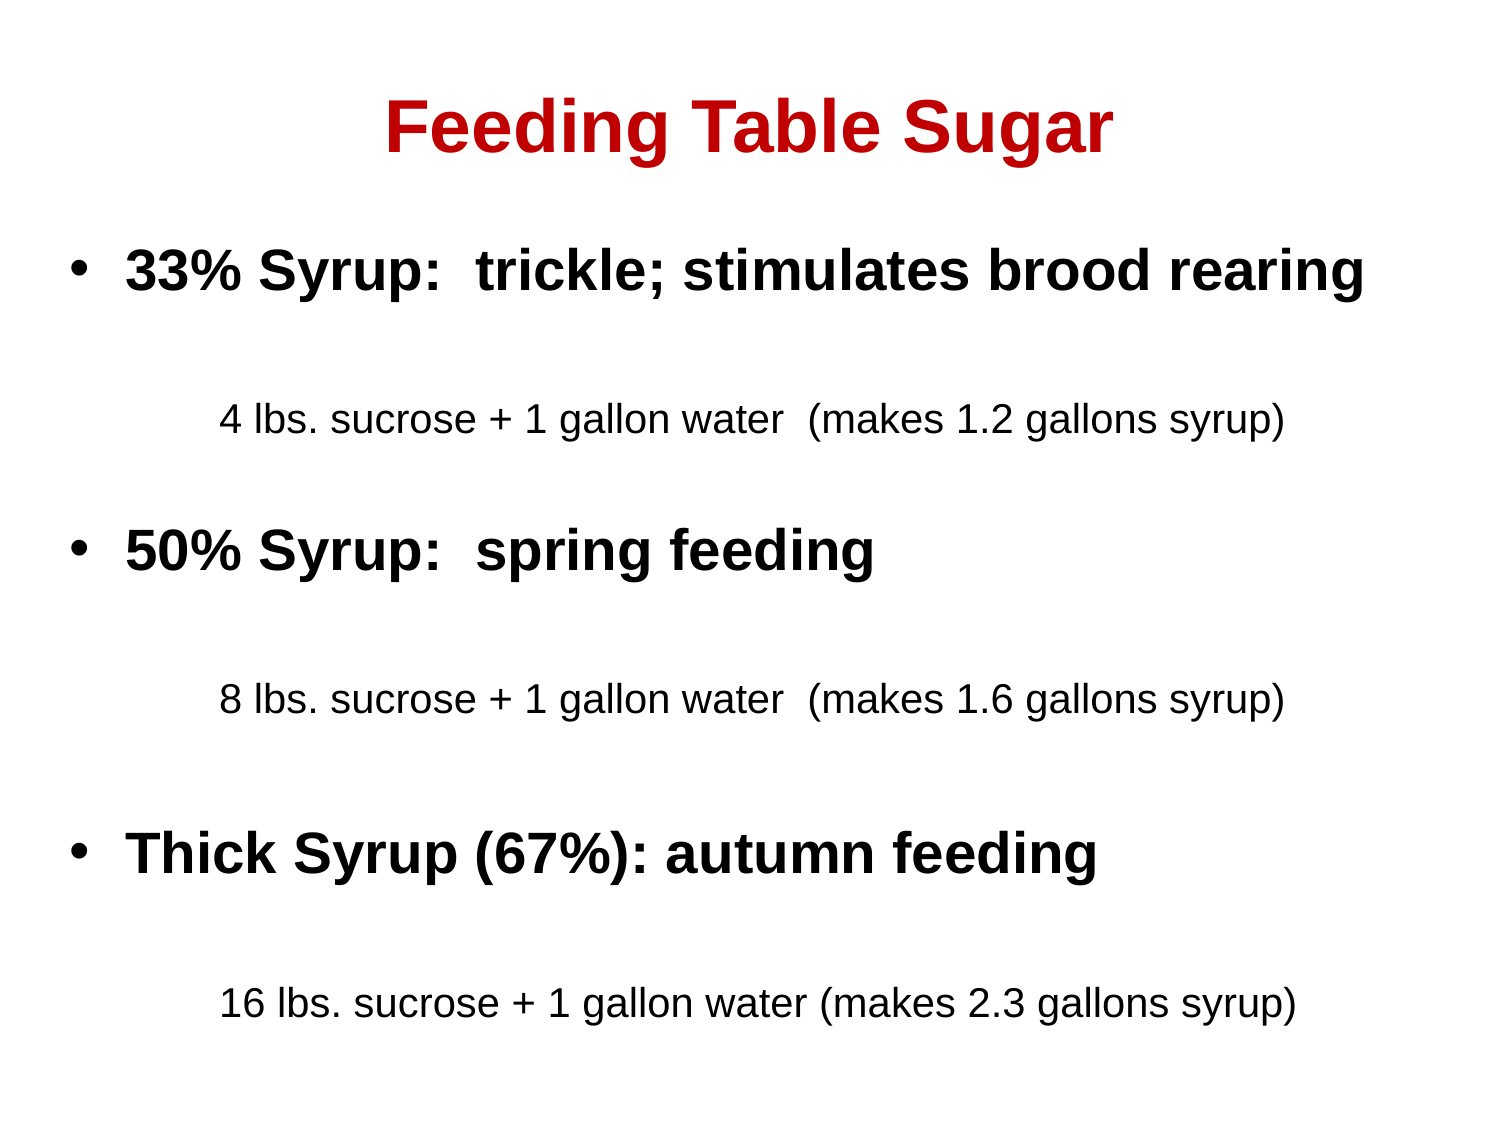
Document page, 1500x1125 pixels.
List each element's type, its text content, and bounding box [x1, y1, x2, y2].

title Feeding Table Sugar [112, 50, 1388, 175]
list 33% Syrup: trickle; stimulates brood rearing 4 lbs. sucrose + 1 gallon water (makes 1.2 gallons syrup) 50% Syrup: spring feeding 8 lbs. sucrose + 1 gallon water (makes 1.6 gallons syrup) Thick Syrup (67%): autumn feeding 16 lbs. sucrose + 1 gallon water (makes 2.3 gallons syrup) [54, 224, 1446, 1075]
